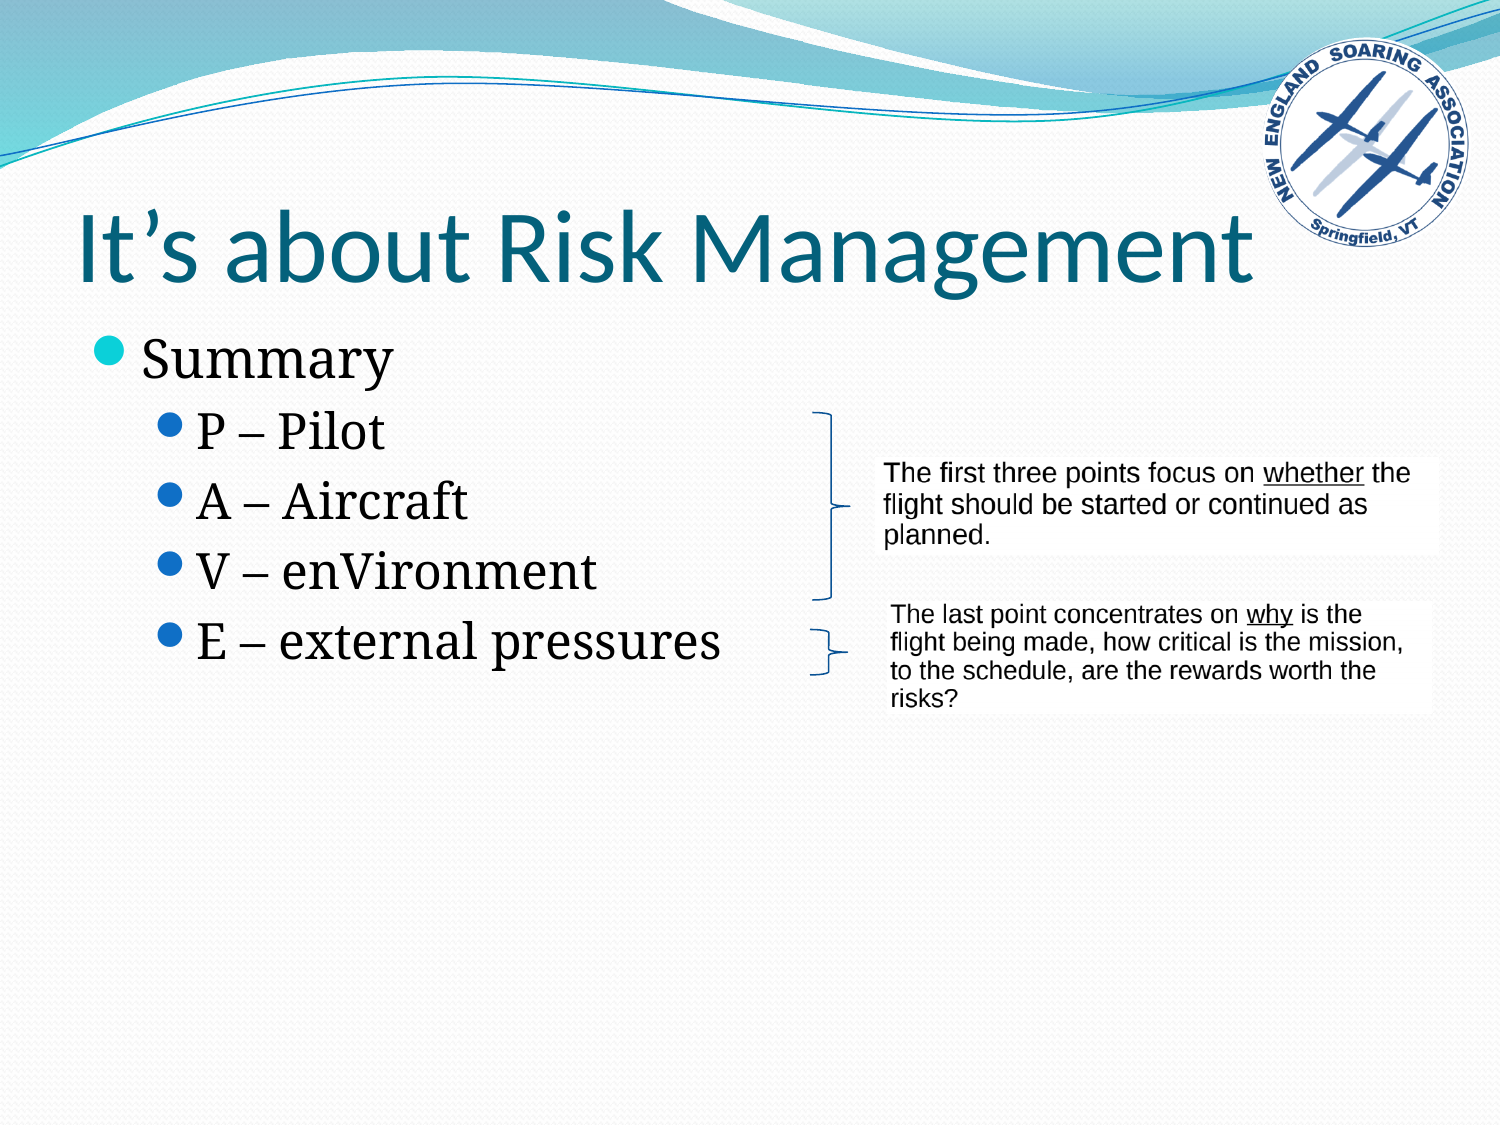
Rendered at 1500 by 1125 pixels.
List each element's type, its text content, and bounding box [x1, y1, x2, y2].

title It’s about Risk Management [75, 115, 1425, 303]
text_box [809, 628, 849, 676]
picture [875, 457, 1439, 555]
picture [1266, 37, 1472, 233]
text_box [812, 411, 851, 601]
list Summary P – Pilot A – Aircraft V – enVironment E – external pressures [75, 317, 1425, 1038]
picture [887, 601, 1432, 715]
